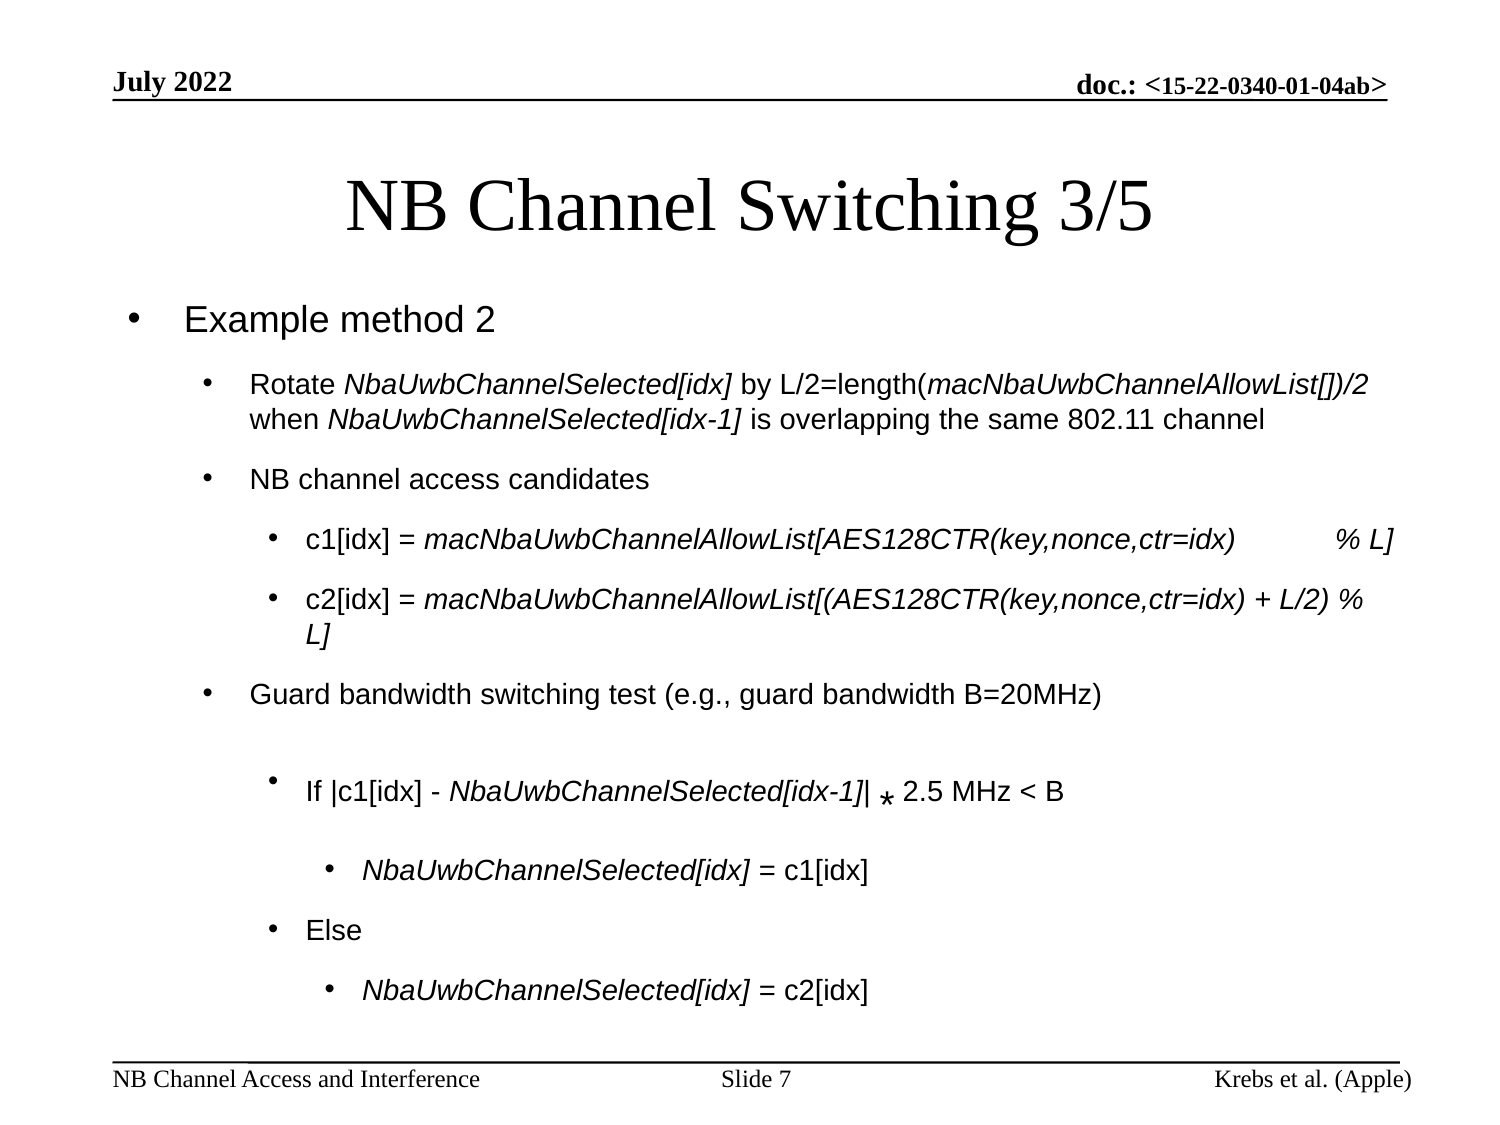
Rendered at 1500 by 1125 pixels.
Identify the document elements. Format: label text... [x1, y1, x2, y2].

title NB Channel Switching 3/5 [112, 112, 1388, 287]
slide_number Slide 7 [712, 1062, 800, 1093]
list Example method 2 Rotate NbaUwbChannelSelected[idx] by L/2=length(macNbaUwbChannelAllowList[])/2 when NbaUwbChannelSelected[idx-1] is overlapping the same 802.11 channel NB channel access candidates c1[idx] = macNbaUwbChannelAllowList[AES128CTR(key,nonce,ctr=idx) % L] c2[idx] = macNbaUwbChannelAllowList[(AES128CTR(key,nonce,ctr=idx) + L/2) % L] Guard bandwidth switching test (e.g., guard bandwidth B=20MHz) If |c1[idx] - NbaUwbChannelSelected[idx-1]| * 2.5 MHz < B NbaUwbChannelSelected[idx] = c1[idx] Else NbaUwbChannelSelected[idx] = c2[idx] [112, 287, 1413, 1038]
footer Krebs et al. (Apple) [900, 1062, 1413, 1093]
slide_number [112, 62, 375, 98]
